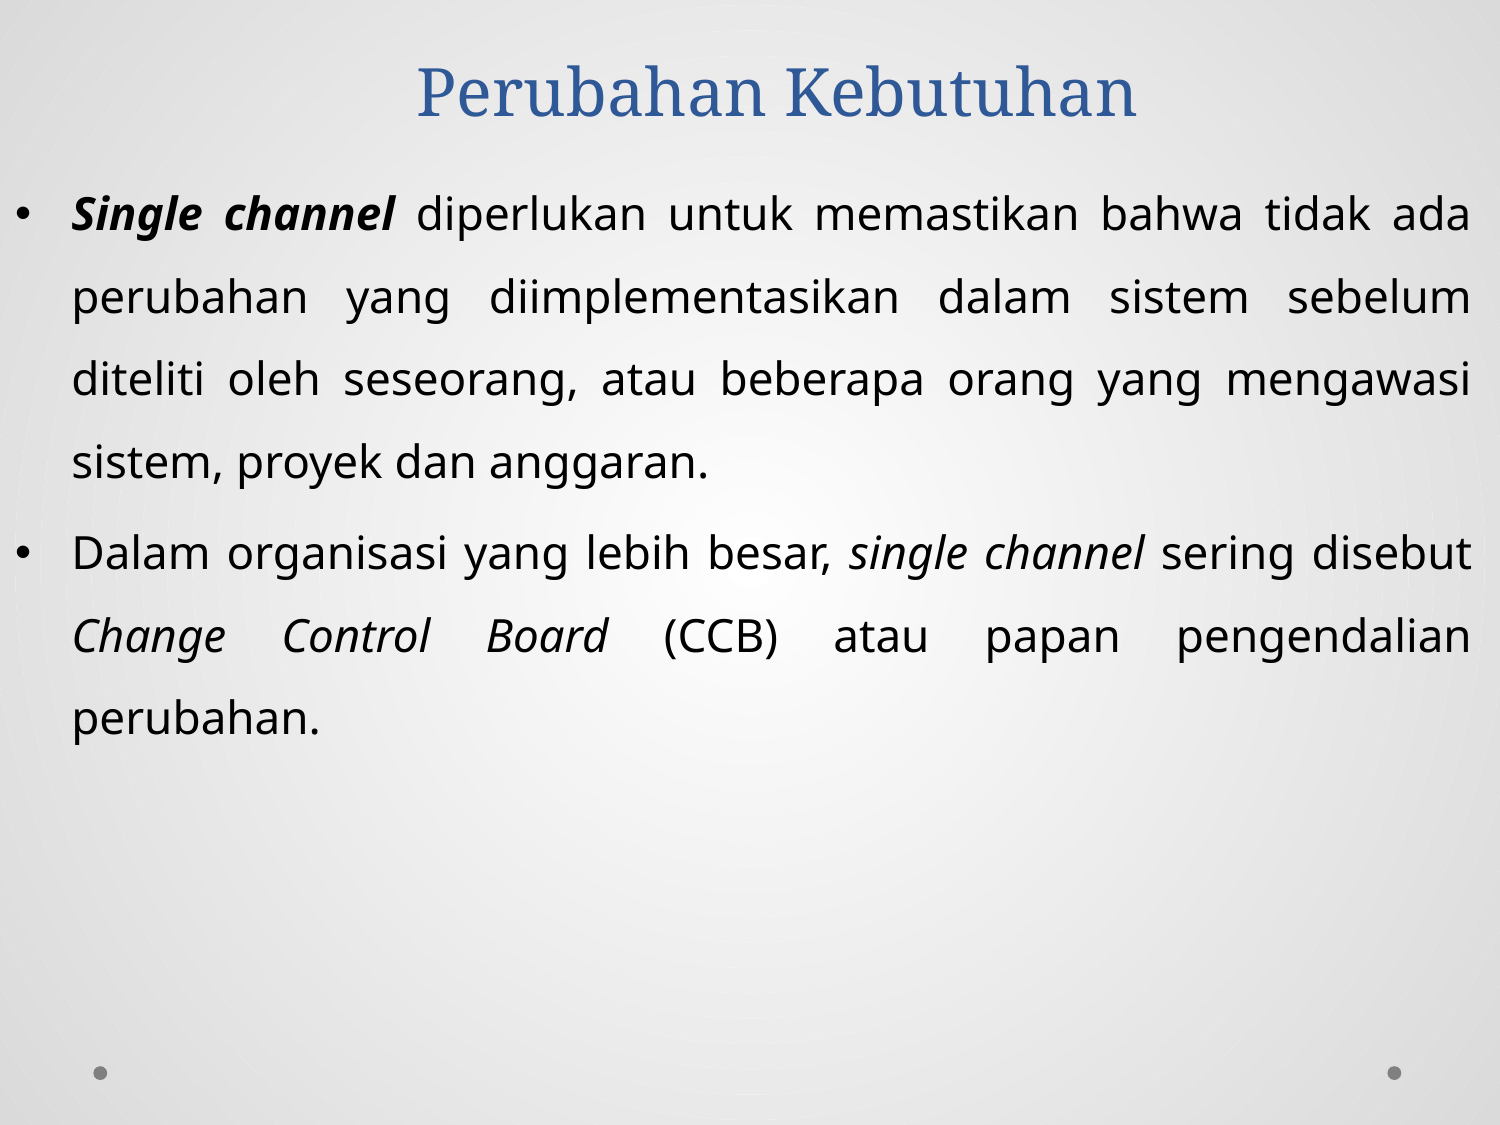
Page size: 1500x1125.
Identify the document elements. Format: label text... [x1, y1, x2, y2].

list Single channel diperlukan untuk memastikan bahwa tidak ada perubahan yang diimplementasikan dalam sistem sebelum diteliti oleh seseorang, atau beberapa orang yang mengawasi sistem, proyek dan anggaran. Dalam organisasi yang lebih besar, single channel sering disebut Change Control Board (CCB) atau papan pengendalian perubahan. [0, 149, 1488, 1063]
title Perubahan Kebutuhan [50, 0, 1475, 138]
